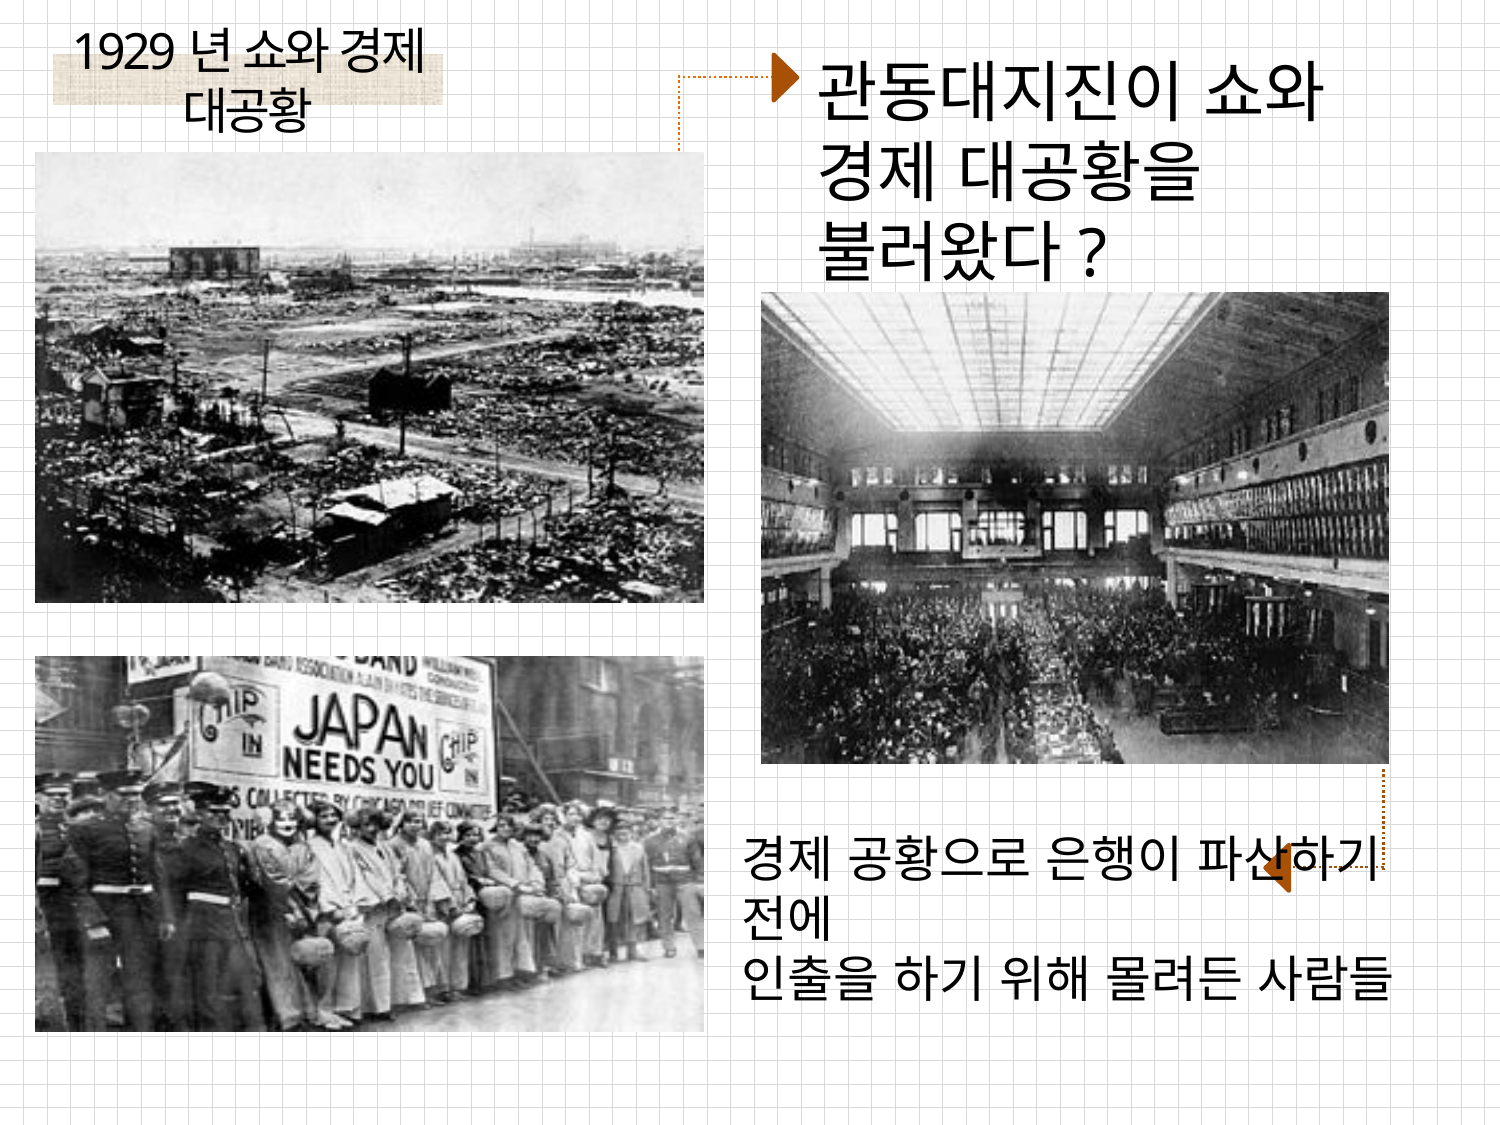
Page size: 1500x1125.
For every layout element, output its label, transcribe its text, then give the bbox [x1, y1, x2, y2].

picture [34, 655, 704, 1032]
picture [761, 292, 1390, 764]
picture [34, 152, 704, 603]
text_box 관동대지진이 쇼와 경제 대공황을 불러왔다? [801, 42, 1473, 298]
text_box [771, 52, 800, 103]
text_box 경제 공황으로 은행이 파산하기 전에 인출을 하기 위해 몰려든 사람들 [726, 820, 1477, 1015]
text_box 1929년 쇼와 경제 대공황 [51, 75, 445, 107]
text_box [0, 0, 1500, 75]
